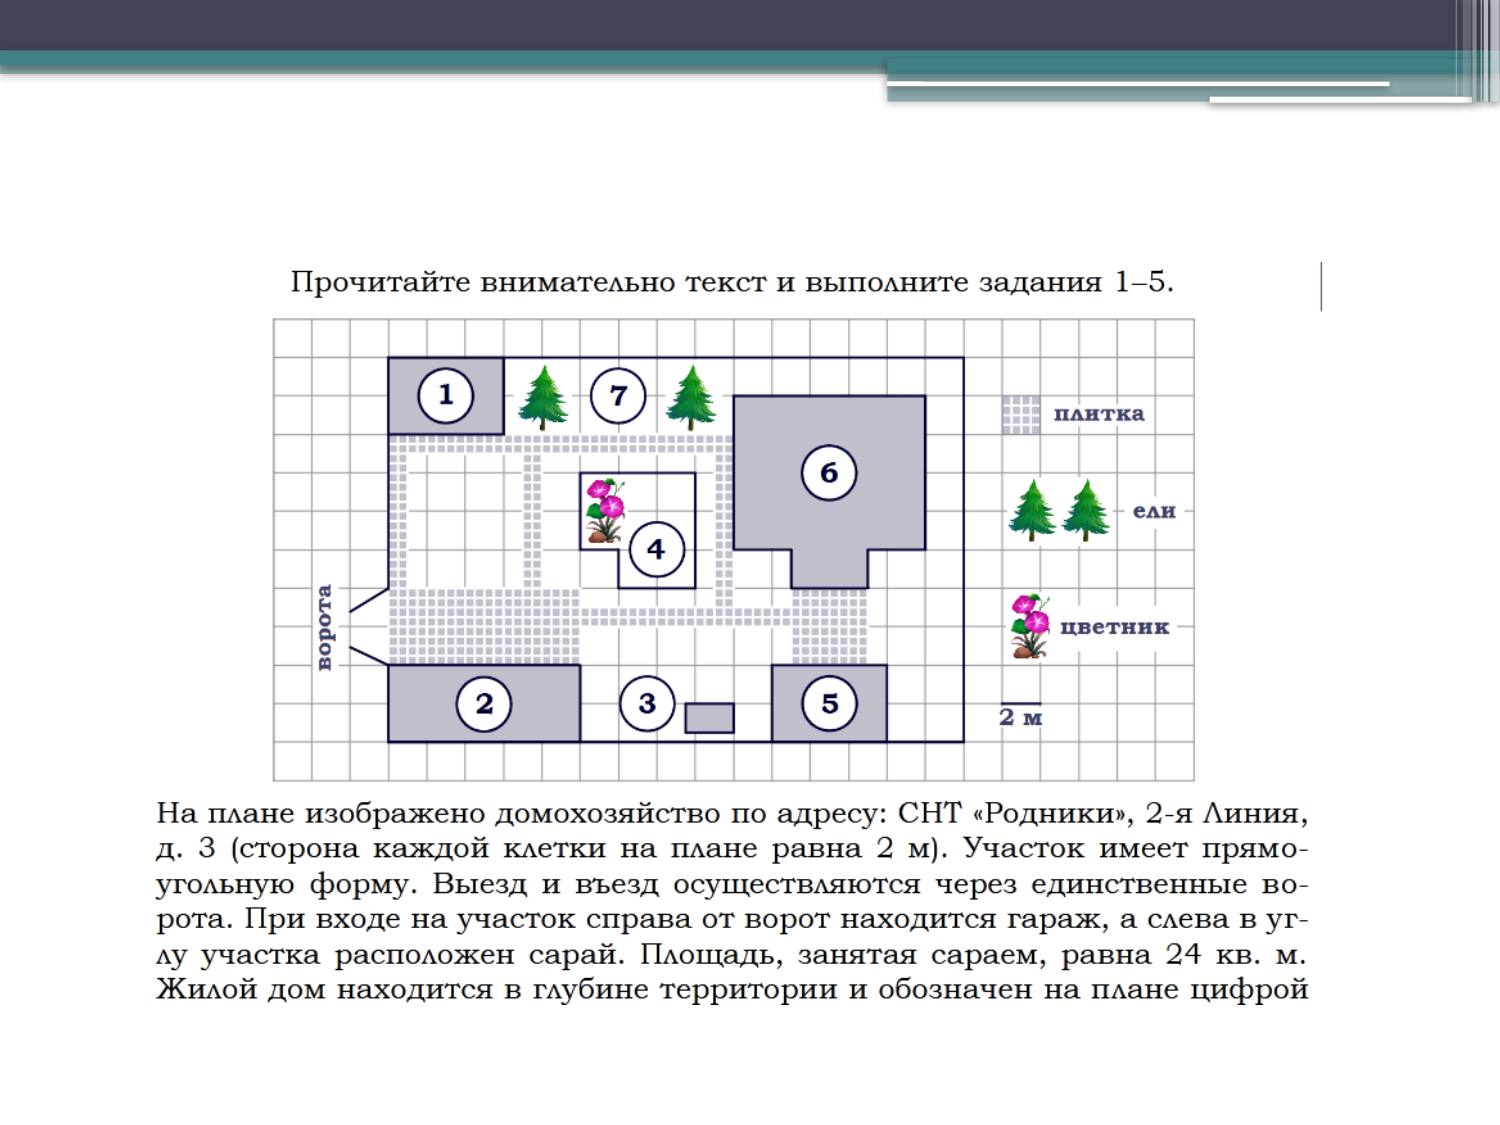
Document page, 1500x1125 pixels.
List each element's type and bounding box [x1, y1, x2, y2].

list [147, 262, 1353, 1006]
